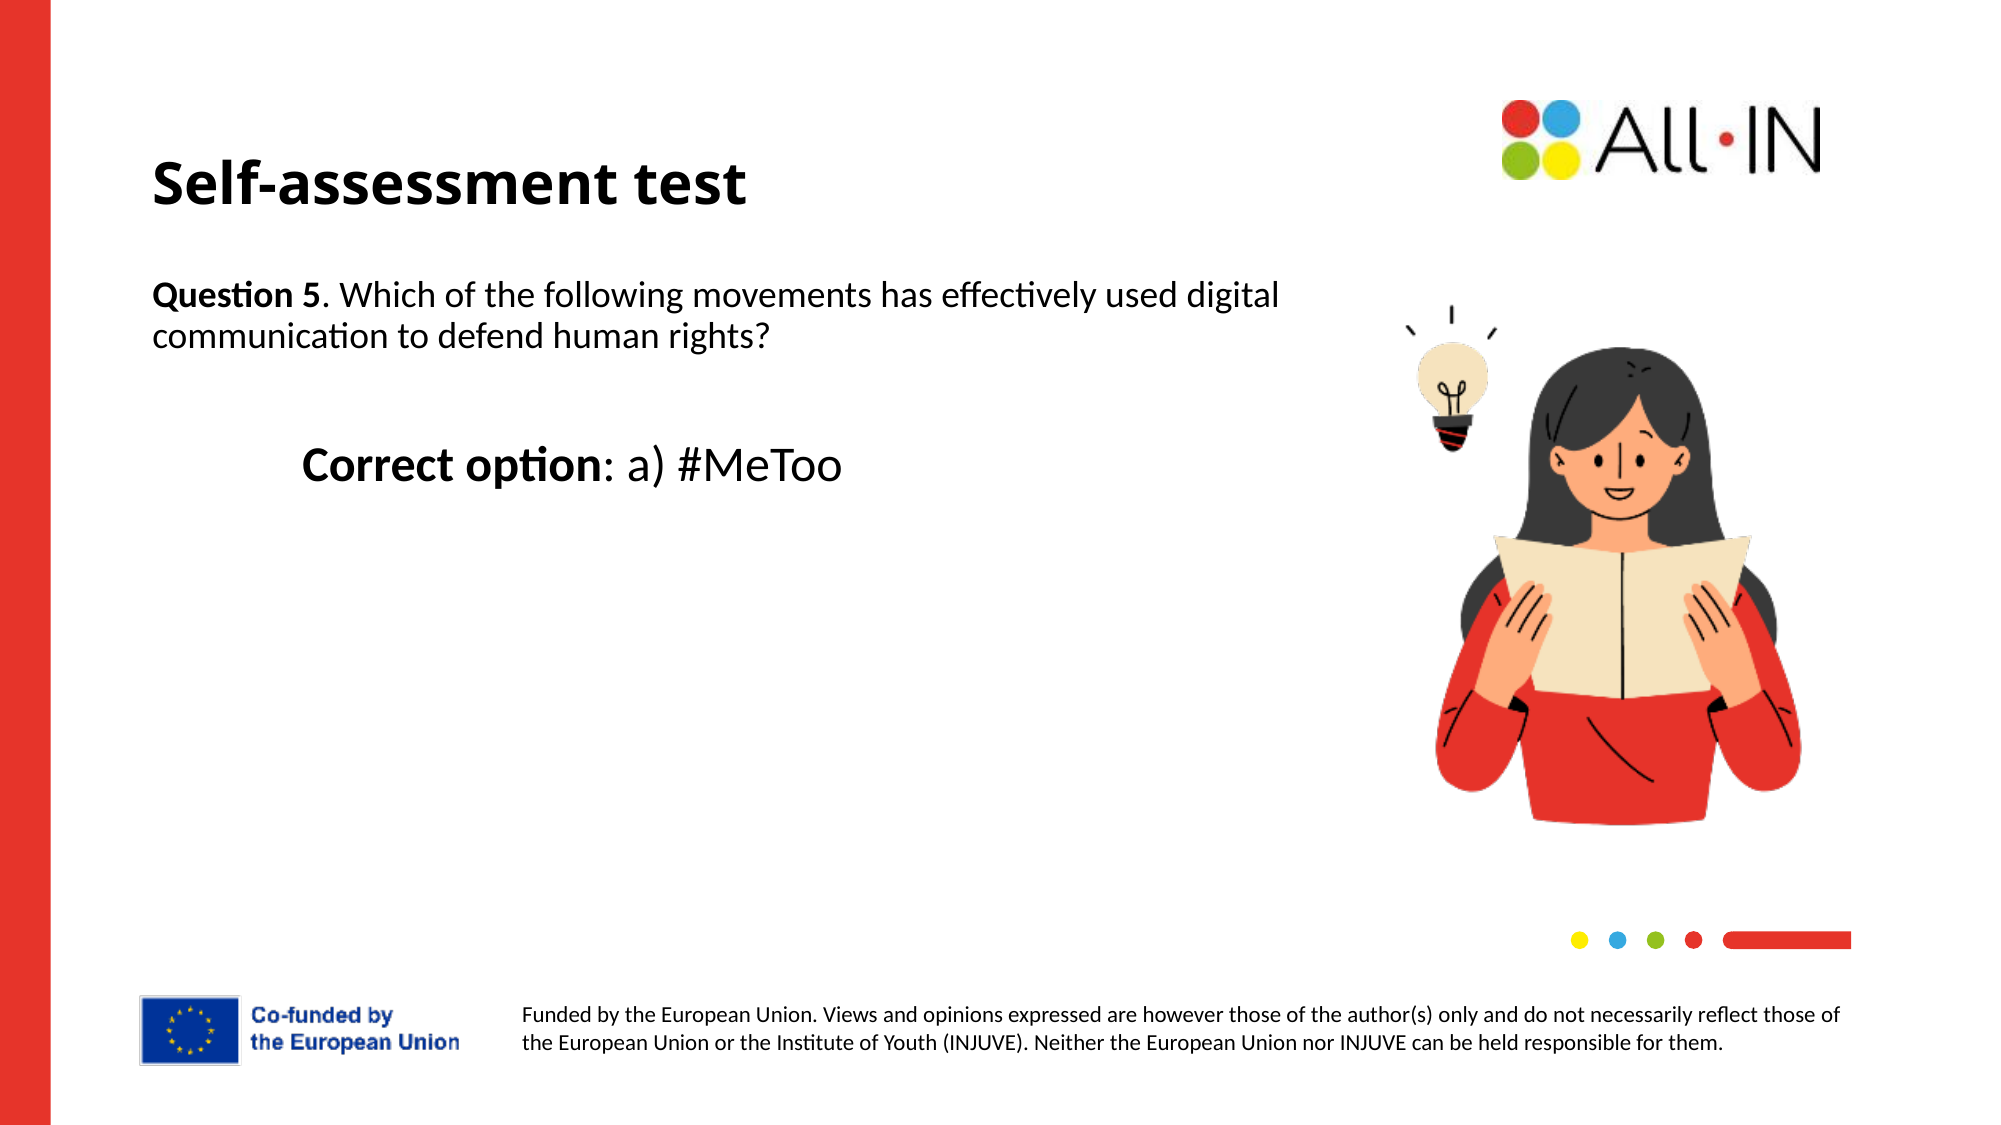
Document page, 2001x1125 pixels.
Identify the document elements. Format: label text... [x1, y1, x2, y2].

picture [137, 993, 473, 1069]
picture [1502, 100, 1820, 180]
title Self-assessment test [137, 55, 1416, 225]
picture [1367, 299, 1827, 852]
list Question 5. Which of the following movements has effectively used digital communication to defend human rights? Correct option: a) #MeToo [137, 267, 1368, 914]
